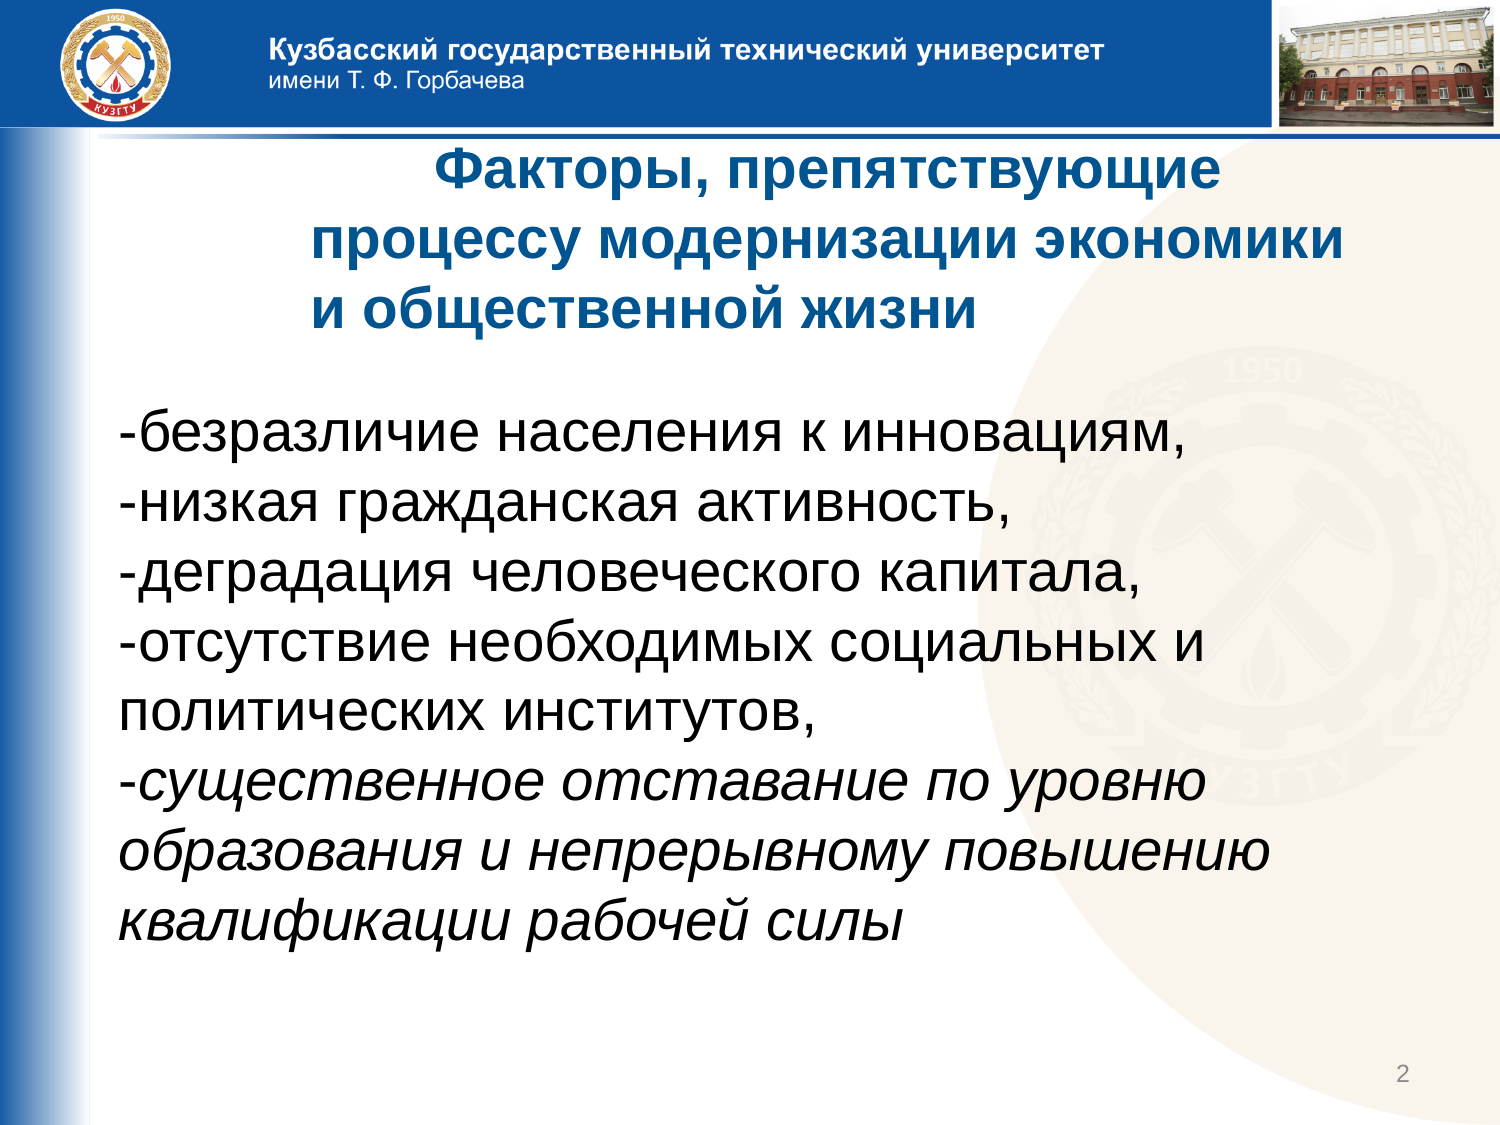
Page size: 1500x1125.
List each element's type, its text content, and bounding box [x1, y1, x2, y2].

text_box Факторы, препятствующие процессу модернизации экономики и общественной жизни [295, 122, 1377, 348]
text_box -безразличие населения к инновациям, -низкая гражданская активность, -деградация человеческого капитала, -отсутствие необходимых социальных и политических институтов, -существенное отставание по уровню образования и непрерывному повышению квалификации рабочей силы [104, 385, 1439, 960]
picture [0, 0, 1500, 1125]
slide_number 2 [1074, 1042, 1425, 1103]
